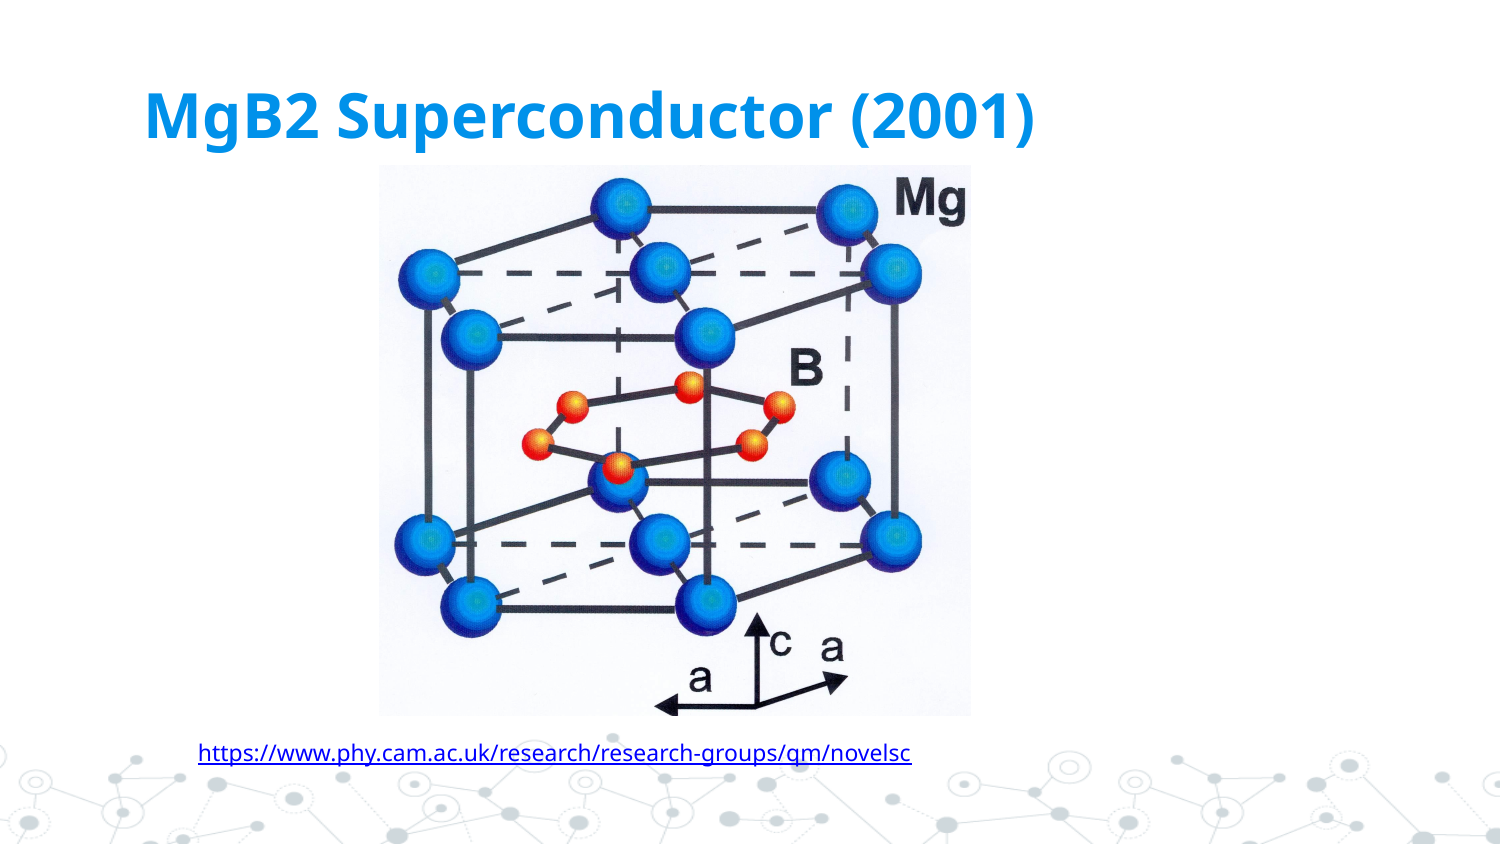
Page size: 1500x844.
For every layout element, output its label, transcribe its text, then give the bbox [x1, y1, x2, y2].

title MgB2 Superconductor (2001) [128, 50, 1372, 166]
picture [0, 0, 1500, 844]
text_box https://www.phy.cam.ac.uk/research/research-groups/qm/novelsc [182, 723, 1441, 772]
